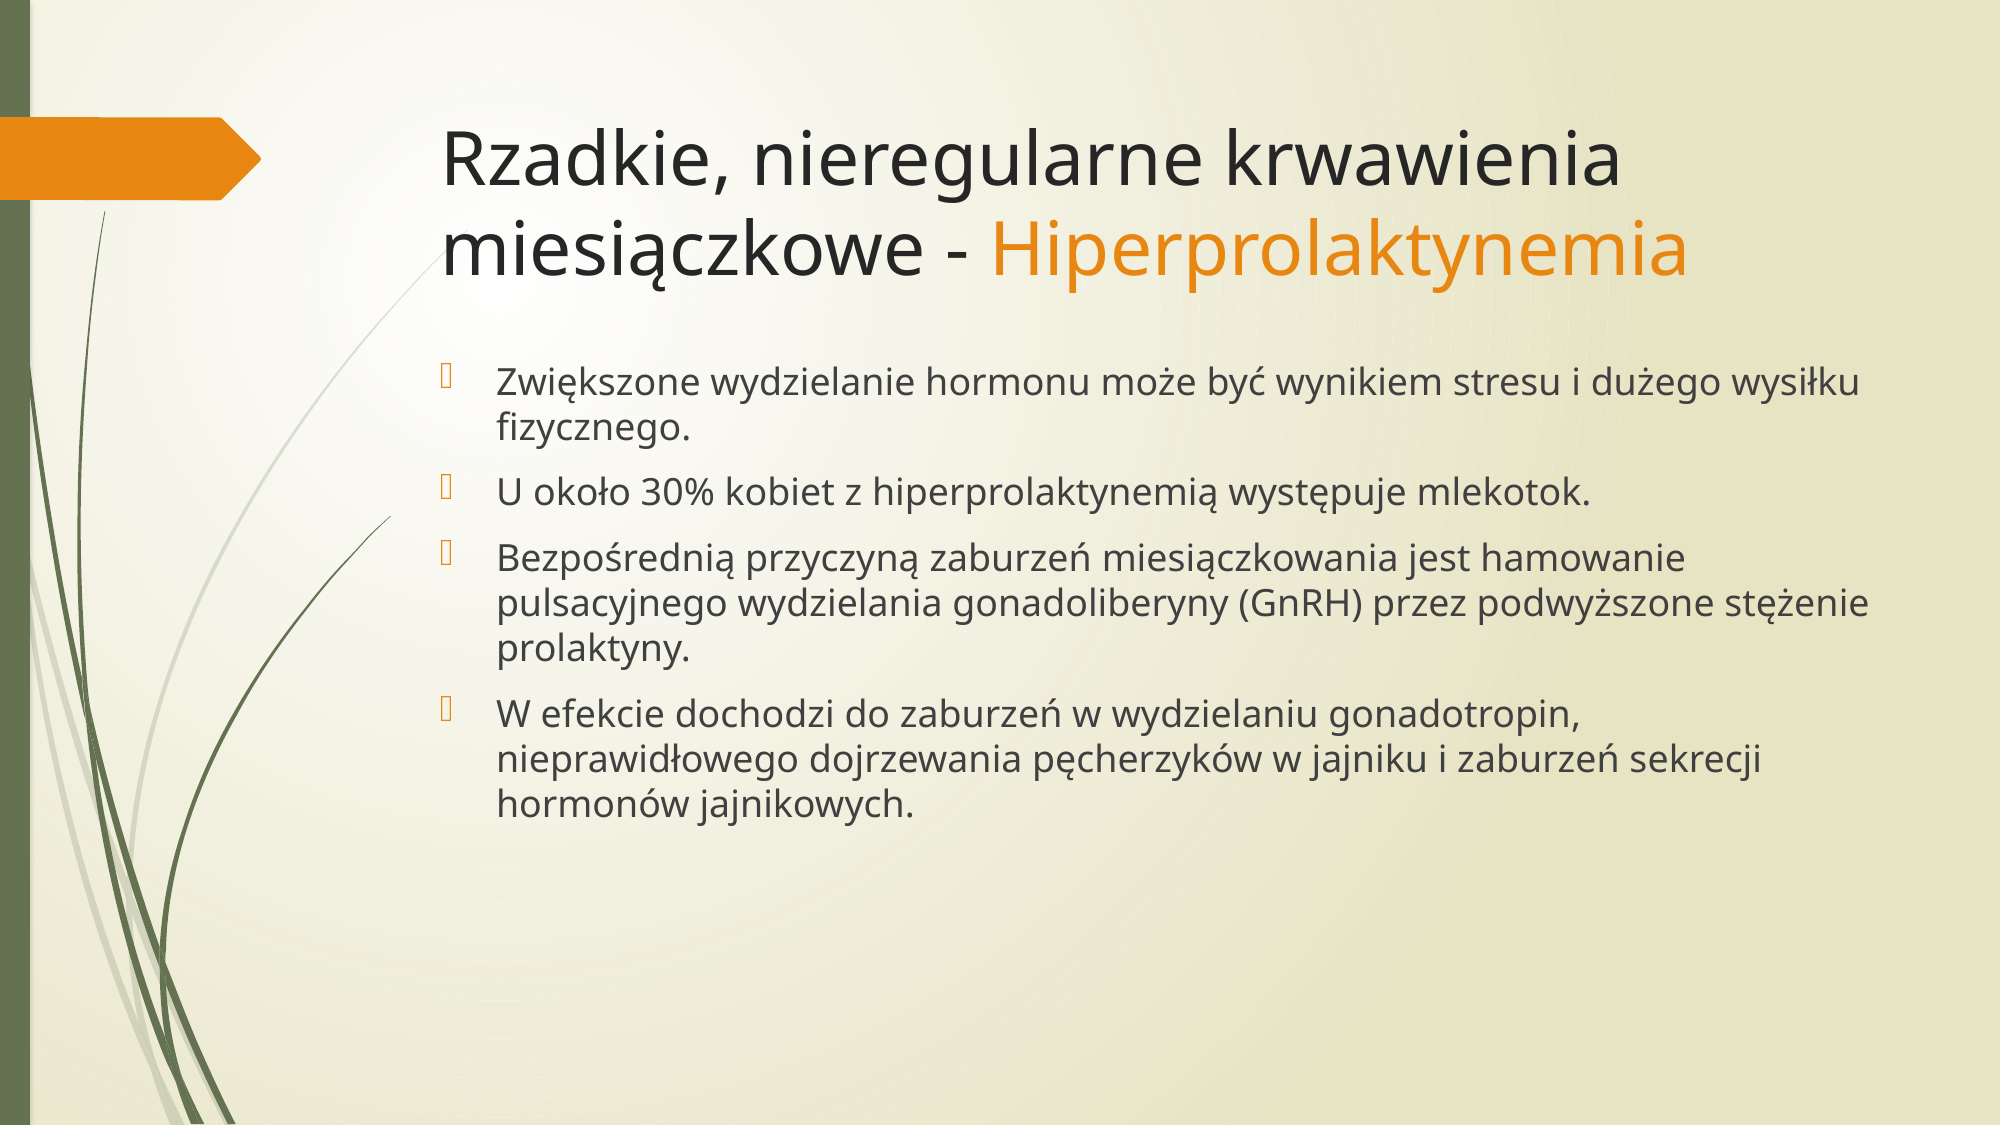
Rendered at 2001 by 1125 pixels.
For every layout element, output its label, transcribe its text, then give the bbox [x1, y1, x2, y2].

list Zwiększone wydzielanie hormonu może być wynikiem stresu i dużego wysiłku fizycznego. U około 30% kobiet z hiperprolaktynemią występuje mlekotok. Bezpośrednią przyczyną zaburzeń miesiączkowania jest hamowanie pulsacyjnego wydzielania gonadoliberyny (GnRH) przez podwyższone stężenie prolaktyny. W efekcie dochodzi do zaburzeń w wydzielaniu gonadotropin, nieprawidłowego dojrzewania pęcherzyków w jajniku i zaburzeń sekrecji hormonów jajnikowych. [424, 350, 1888, 970]
title Rzadkie, nieregularne krwawienia miesiączkowe - Hiperprolaktynemia [425, 102, 1888, 313]
